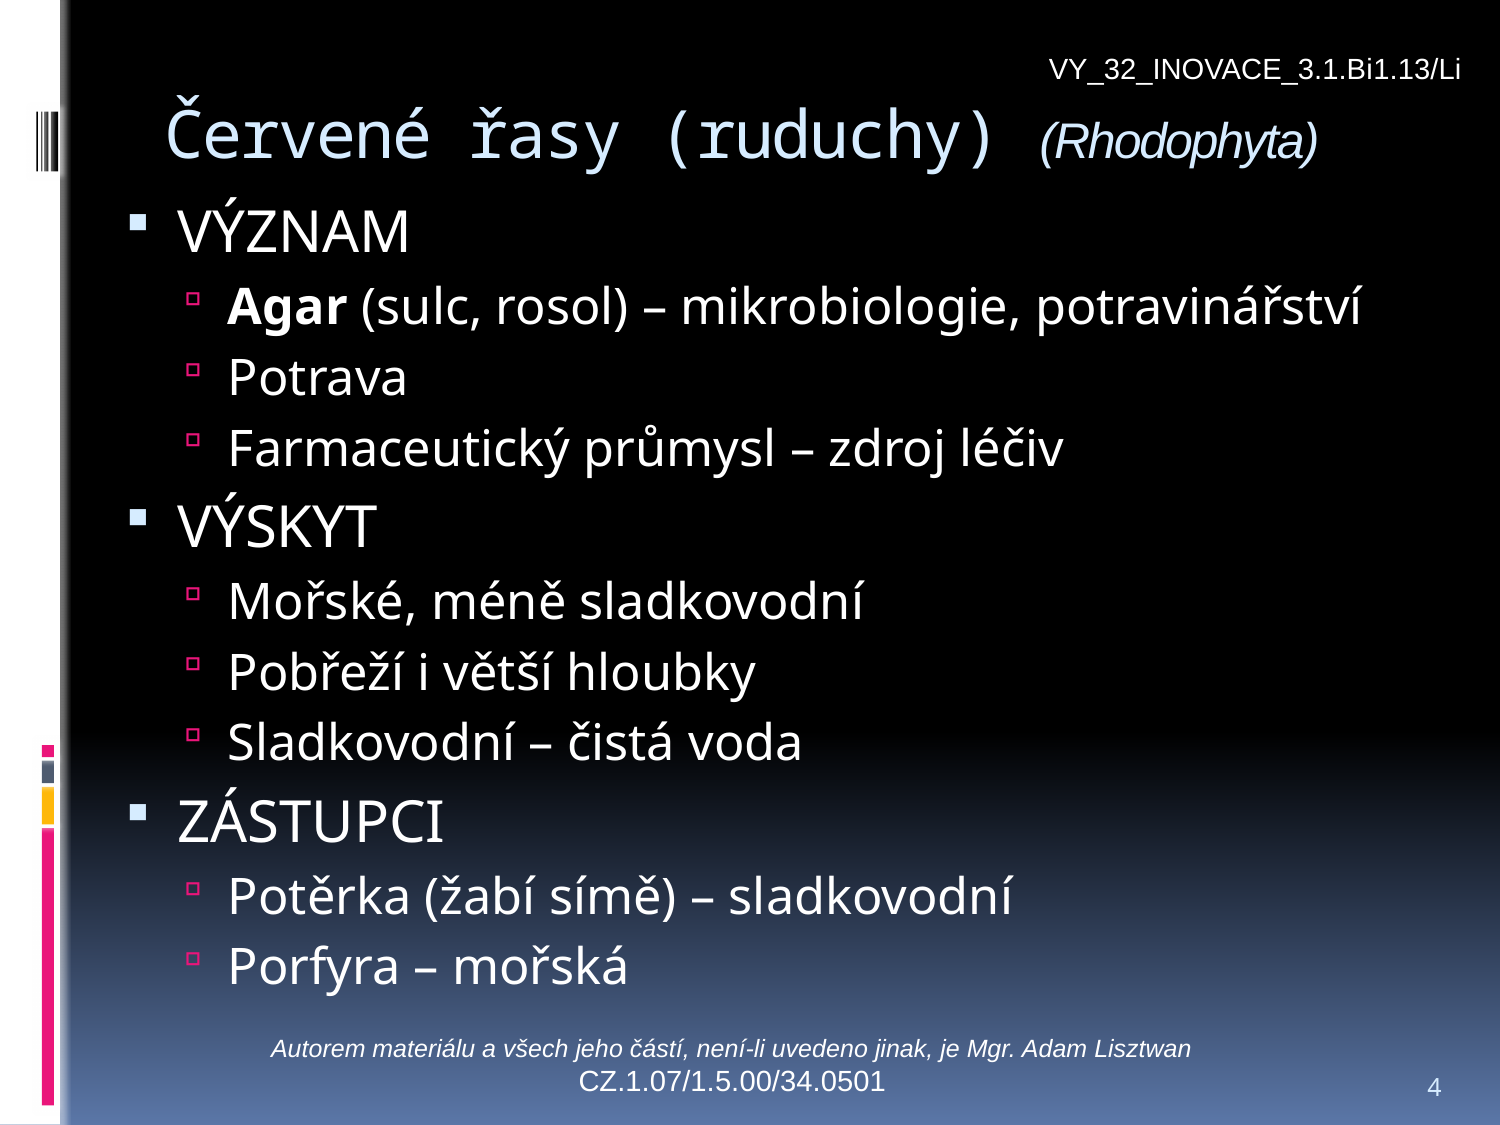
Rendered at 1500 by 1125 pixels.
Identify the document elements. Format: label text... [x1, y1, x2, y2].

text_box Autorem materiálu a všech jeho částí, není-li uvedeno jinak, je Mgr. Adam Lisztwan CZ.1.07/1.5.00/34.0501 [140, 1024, 1325, 1100]
slide_number 4 [1412, 1052, 1488, 1113]
list VÝZNAM Agar (sulc, rosol) – mikrobiologie, potravinářství Potrava Farmaceutický průmysl – zdroj léčiv VÝSKYT Mořské, méně sladkovodní Pobřeží i větší hloubky Sladkovodní – čistá voda ZÁSTUPCI Potěrka (žabí símě) – sladkovodní Porfyra – mořská [100, 187, 1471, 1008]
text_box VY_32_INOVACE_3.1.Bi1.13/Li [1034, 42, 1477, 93]
title Červené řasy (ruduchy) (Rhodophyta) [150, 83, 1425, 187]
